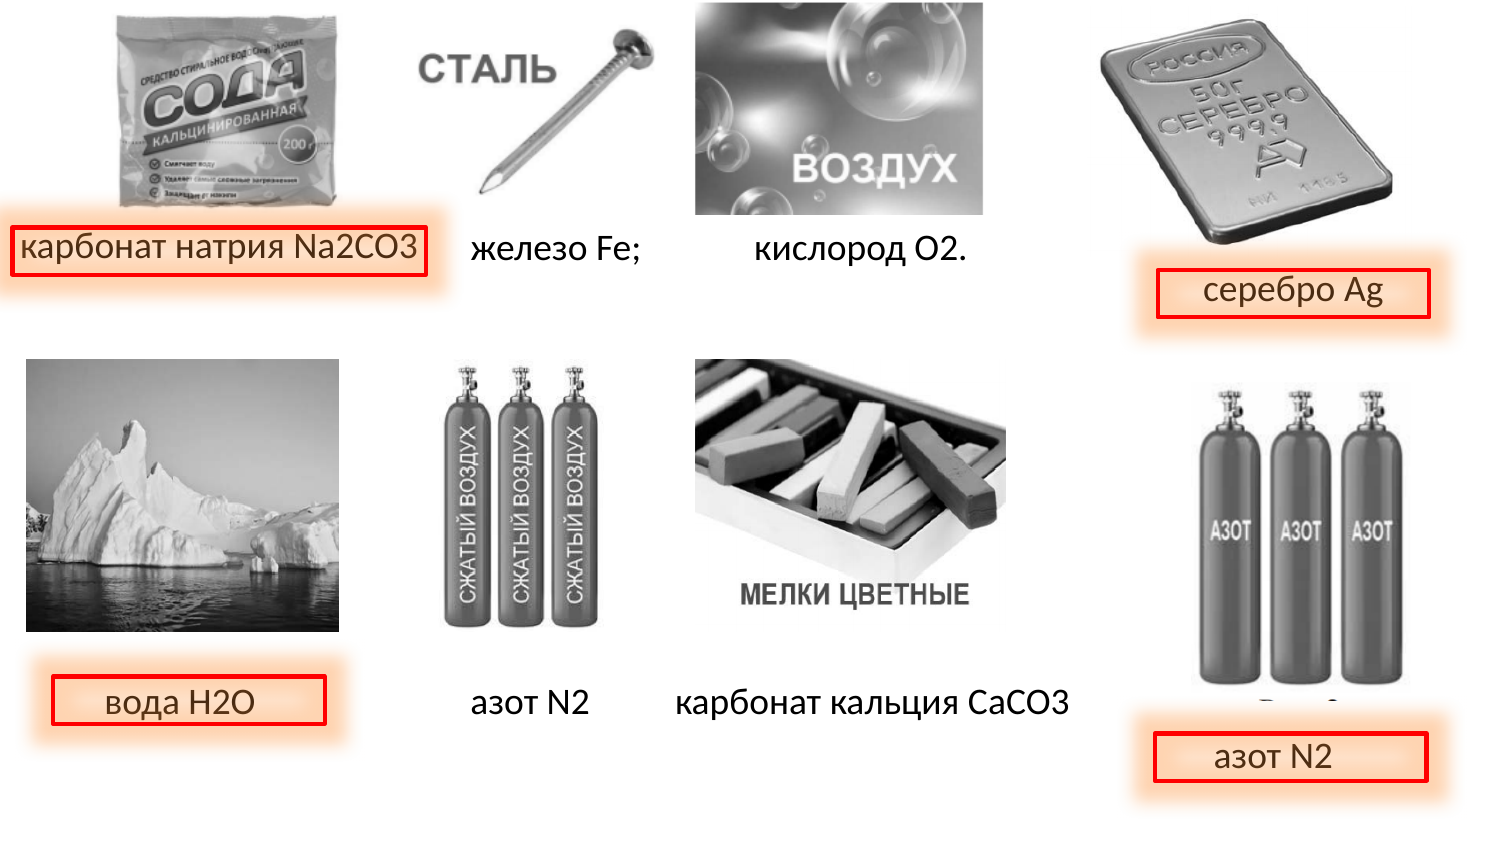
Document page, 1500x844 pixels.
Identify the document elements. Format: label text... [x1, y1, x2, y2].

picture [1087, 0, 1423, 258]
text_box [51, 674, 327, 726]
picture [2, 0, 1034, 215]
text_box железо Fe; [455, 224, 657, 275]
text_box азот N2 [455, 669, 605, 730]
text_box карбонат кальция СaCO3 [660, 669, 1085, 730]
text_box [1156, 268, 1431, 319]
text_box [10, 225, 428, 277]
text_box [1153, 731, 1429, 783]
picture [1158, 364, 1436, 701]
text_box кислород О2. [739, 224, 983, 275]
picture [12, 339, 1011, 632]
